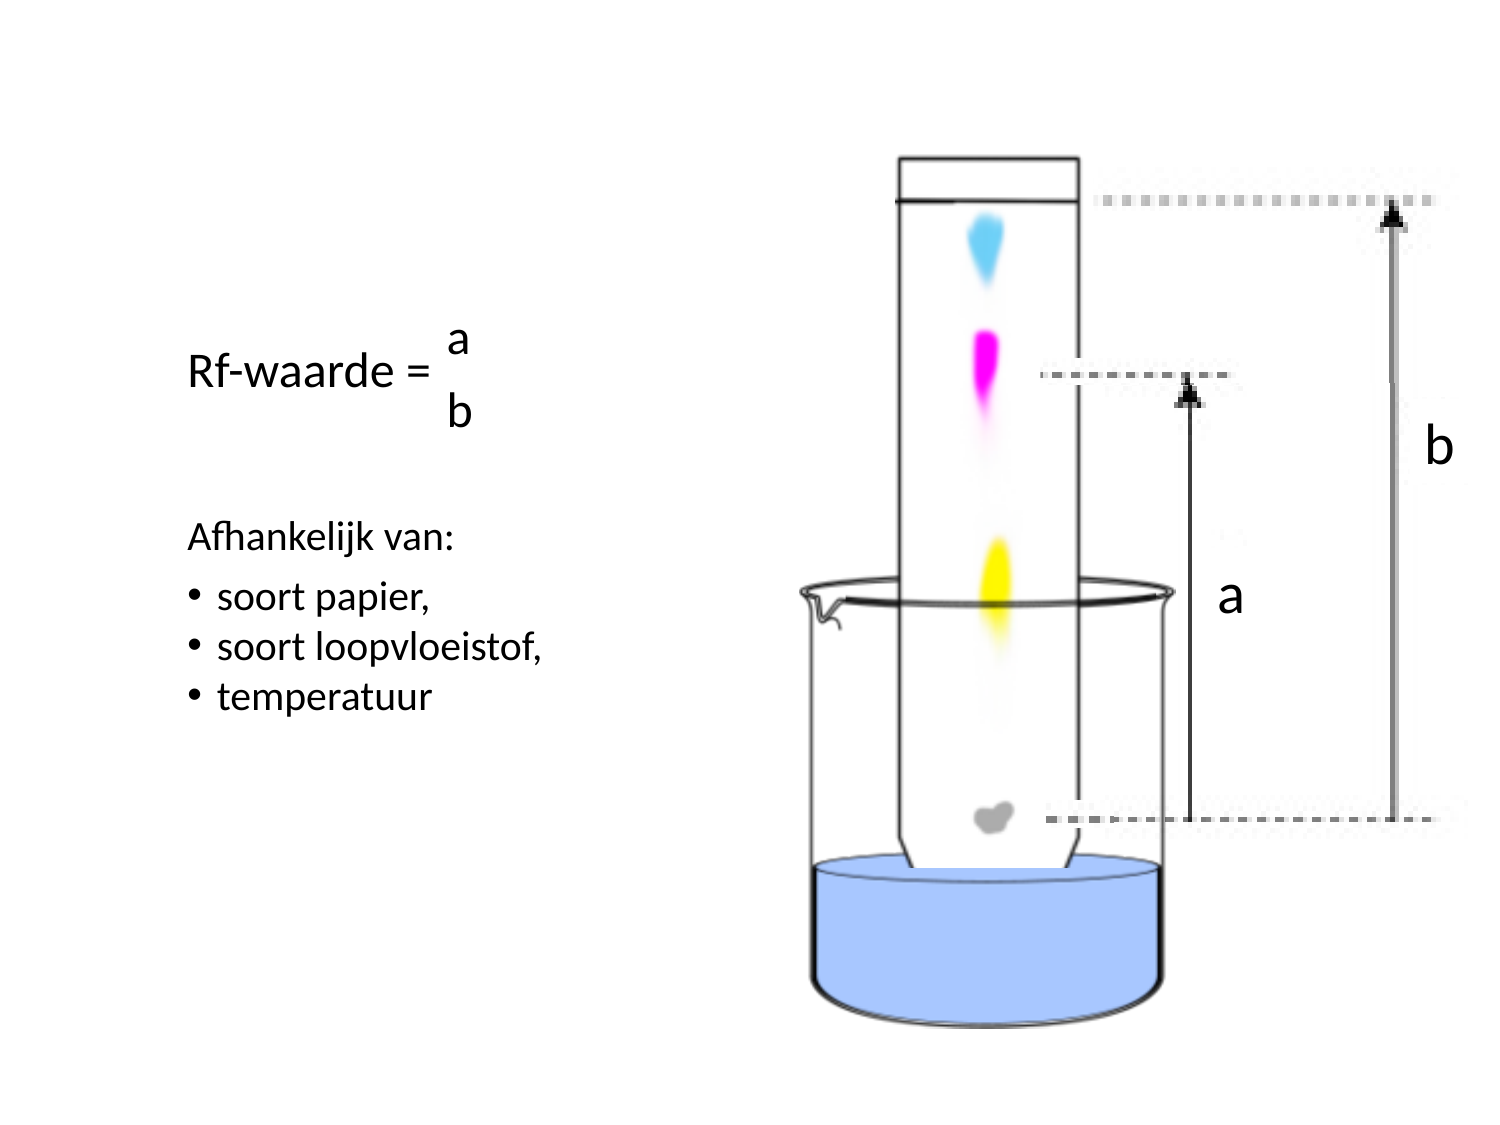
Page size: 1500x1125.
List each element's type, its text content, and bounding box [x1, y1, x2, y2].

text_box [170, 297, 489, 447]
picture [1045, 800, 1115, 828]
text_box Afhankelijk van: soort papier, soort loopvloeistof, temperatuur [172, 501, 409, 727]
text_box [414, 138, 1176, 1029]
picture [1040, 161, 1471, 882]
